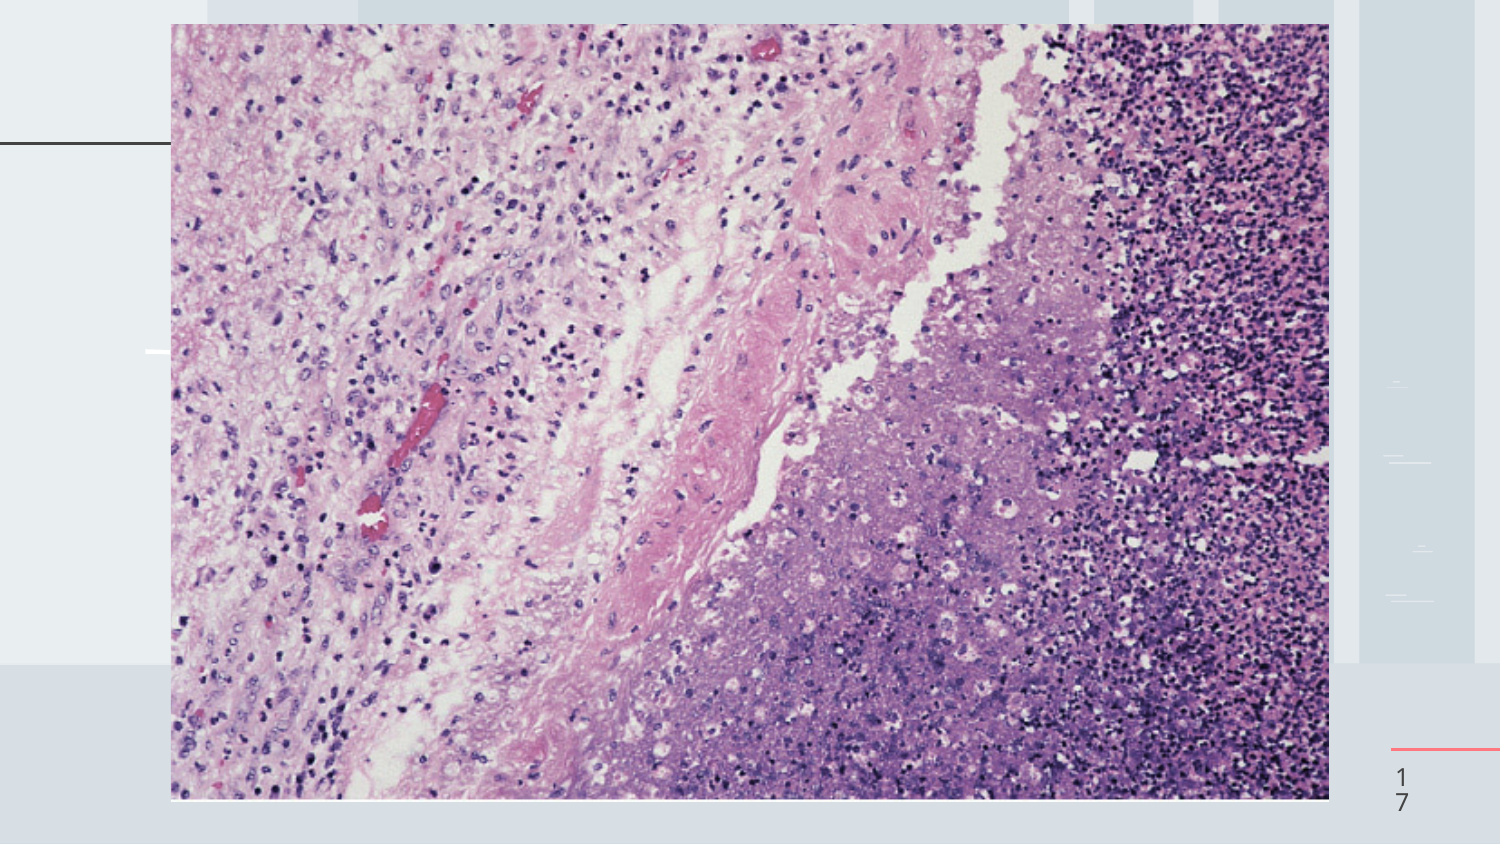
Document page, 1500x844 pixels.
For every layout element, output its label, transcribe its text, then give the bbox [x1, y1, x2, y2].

slide_number 17 [1380, 745, 1432, 811]
picture [170, 23, 1330, 802]
